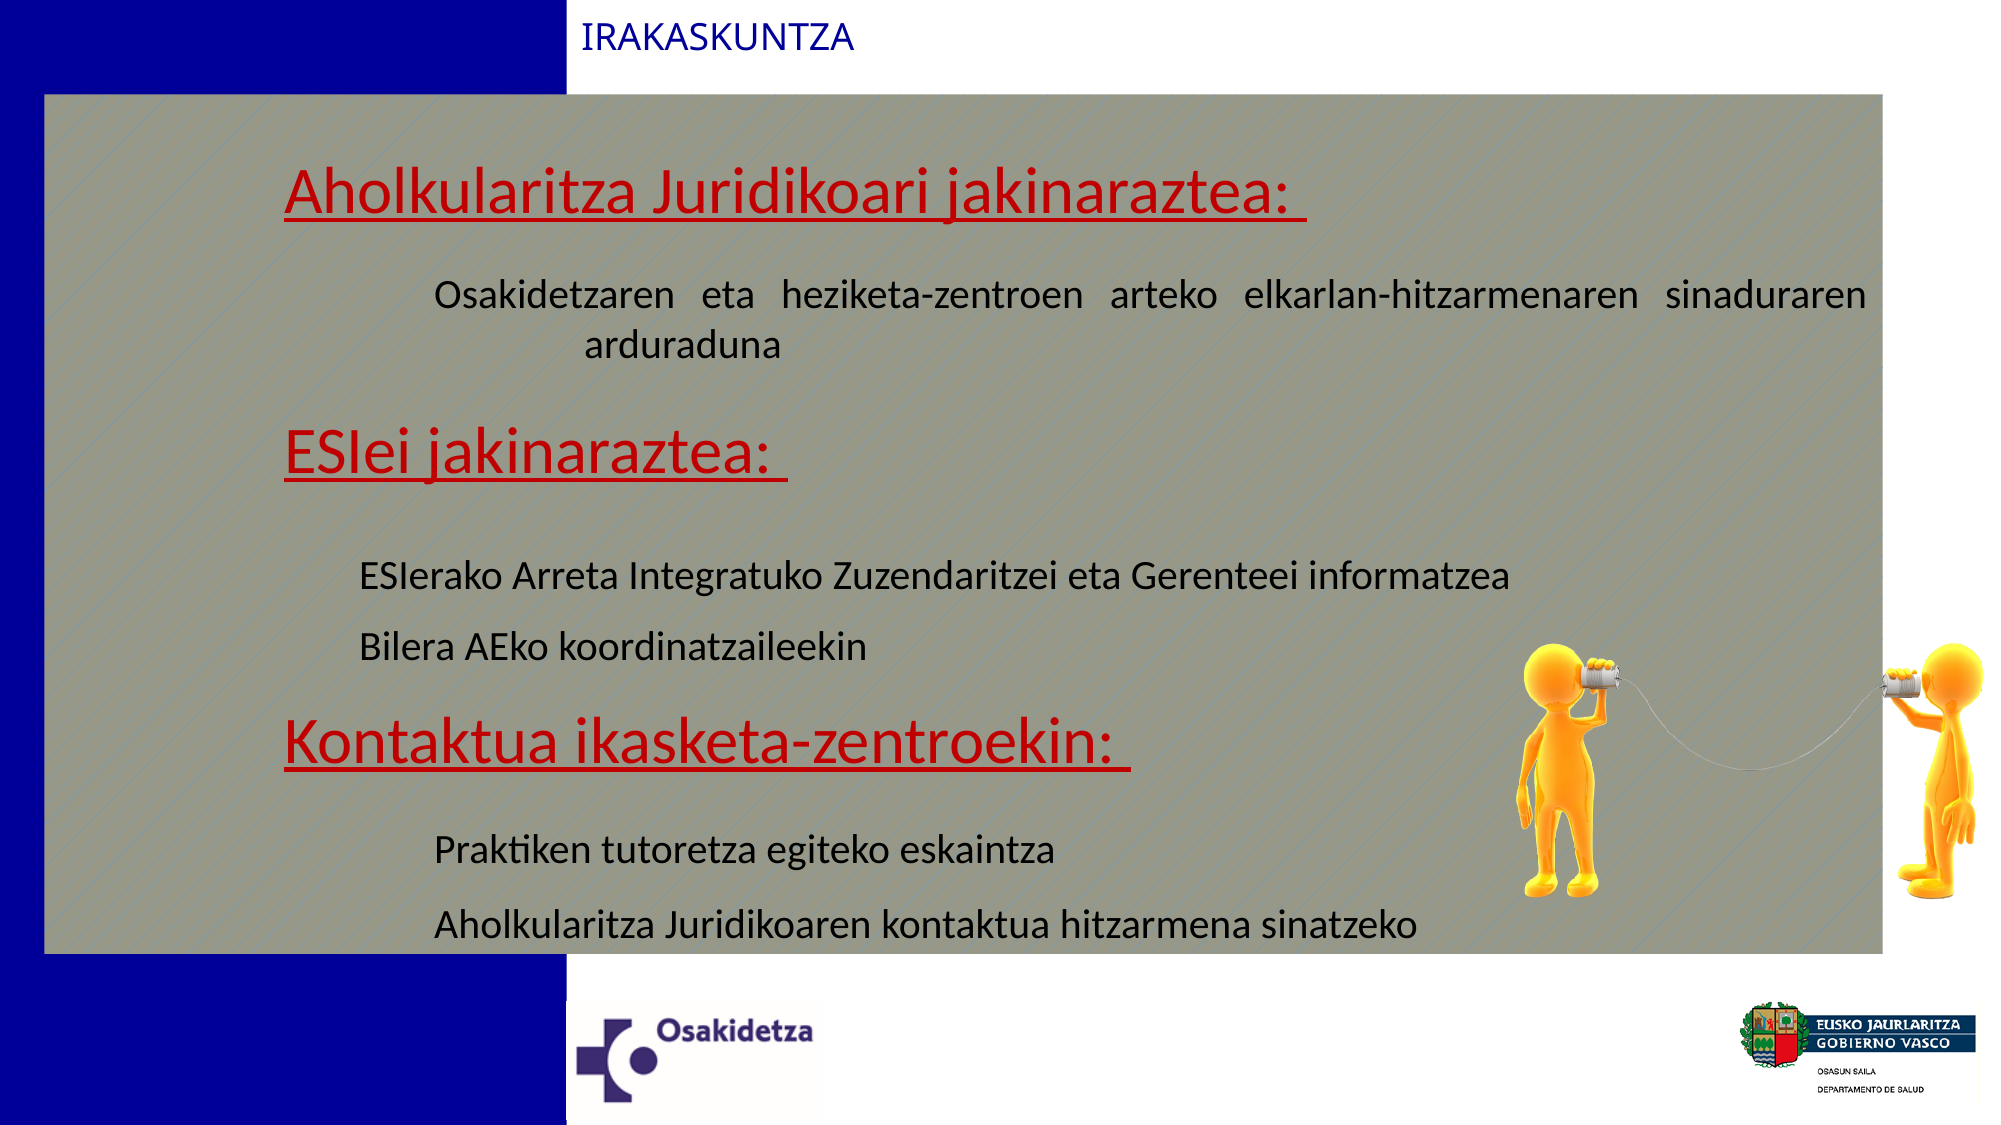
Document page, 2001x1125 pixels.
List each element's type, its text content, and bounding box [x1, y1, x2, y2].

text_box [0, 0, 567, 1125]
picture [566, 1001, 824, 1120]
picture [1739, 1001, 1979, 1106]
text_box Aholkularitza Juridikoari jakinaraztea: Osakidetzaren eta heziketa-zentroen arteko elkarlan-hitzarmenaren sinaduraren arduraduna ESIei jakinaraztea: ESIerako Arreta Integratuko Zuzendaritzei eta Gerenteei informatzea Bilera AEko koordinatzaileekin Kontaktua ikasketa-zentroekin: Praktiken tutoretza egiteko eskaintza Aholkularitza Juridikoaren kontaktua hitzarmena sinatzeko [44, 94, 1883, 954]
picture [1499, 627, 2000, 916]
text_box IRAKASKUNTZA [566, 5, 1662, 65]
